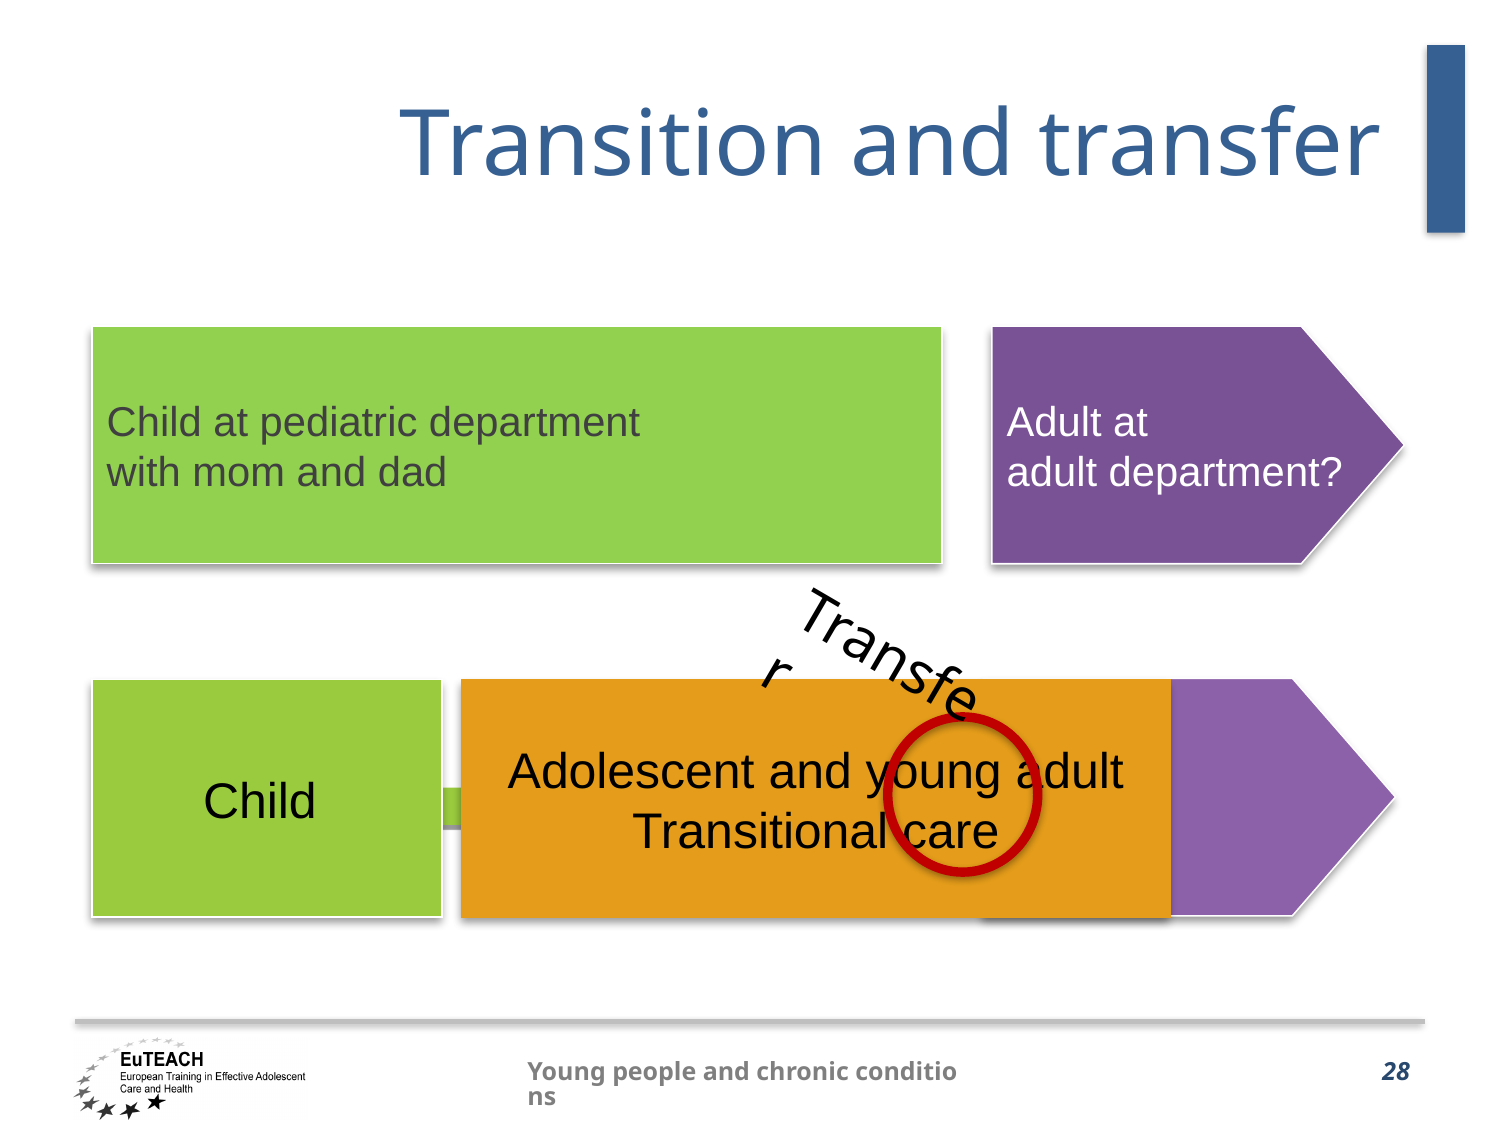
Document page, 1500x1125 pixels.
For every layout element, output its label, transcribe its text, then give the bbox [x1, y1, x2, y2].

slide_number 28 [1074, 1042, 1425, 1103]
text_box Transfer [735, 559, 1033, 821]
title Transition and transfer [75, 45, 1398, 233]
text_box Adolescent and young adult Transitional care [461, 679, 1171, 917]
footer Young people and chronic conditions [512, 1042, 988, 1103]
picture [73, 1037, 308, 1120]
text_box Child [91, 679, 442, 917]
text_box Child at pediatric department with mom and dad [91, 326, 942, 564]
text_box [886, 731, 1039, 873]
text_box [448, 787, 454, 825]
text_box Adult at adult department? [991, 326, 1405, 564]
text_box [1019, 678, 1396, 916]
